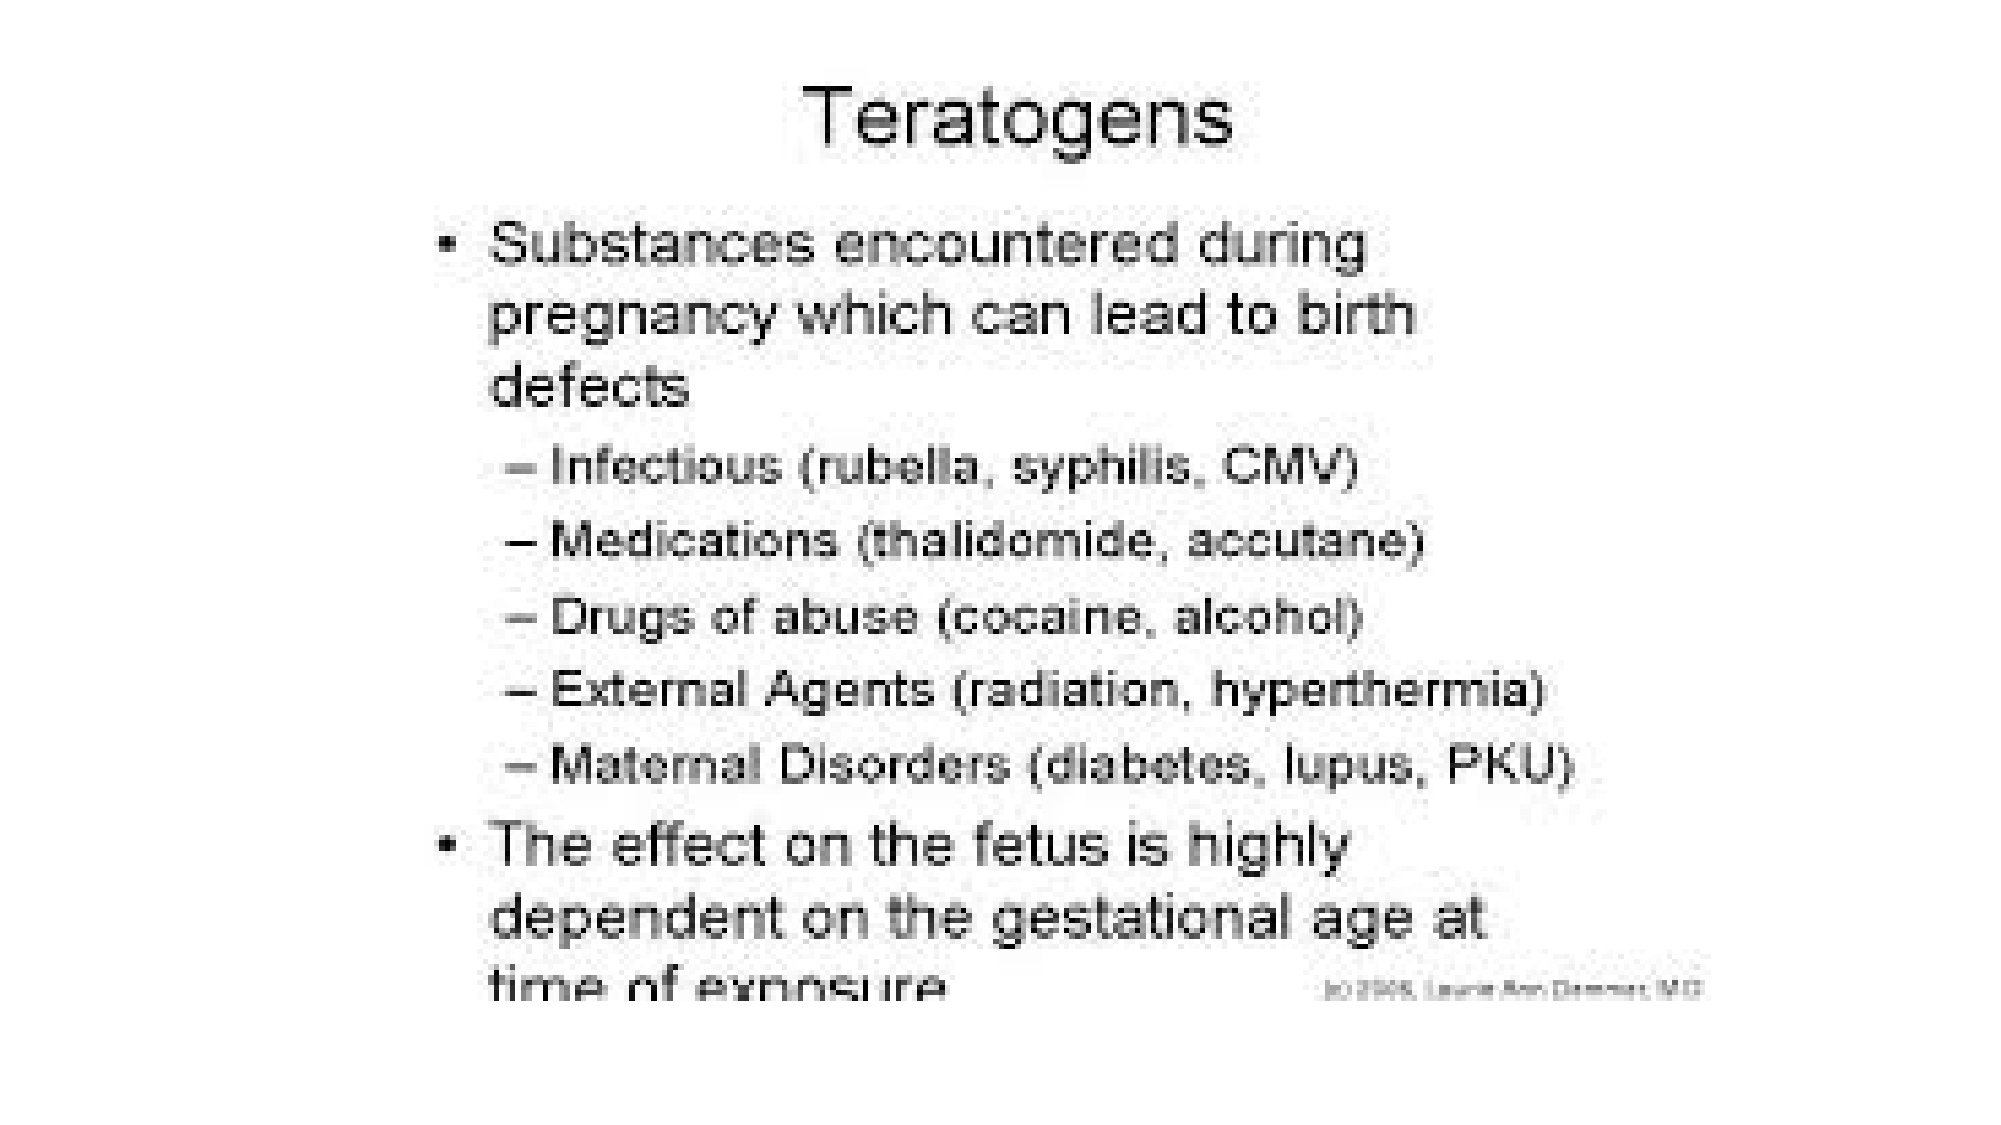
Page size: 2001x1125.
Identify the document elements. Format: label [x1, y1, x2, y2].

picture [304, 0, 1711, 1001]
